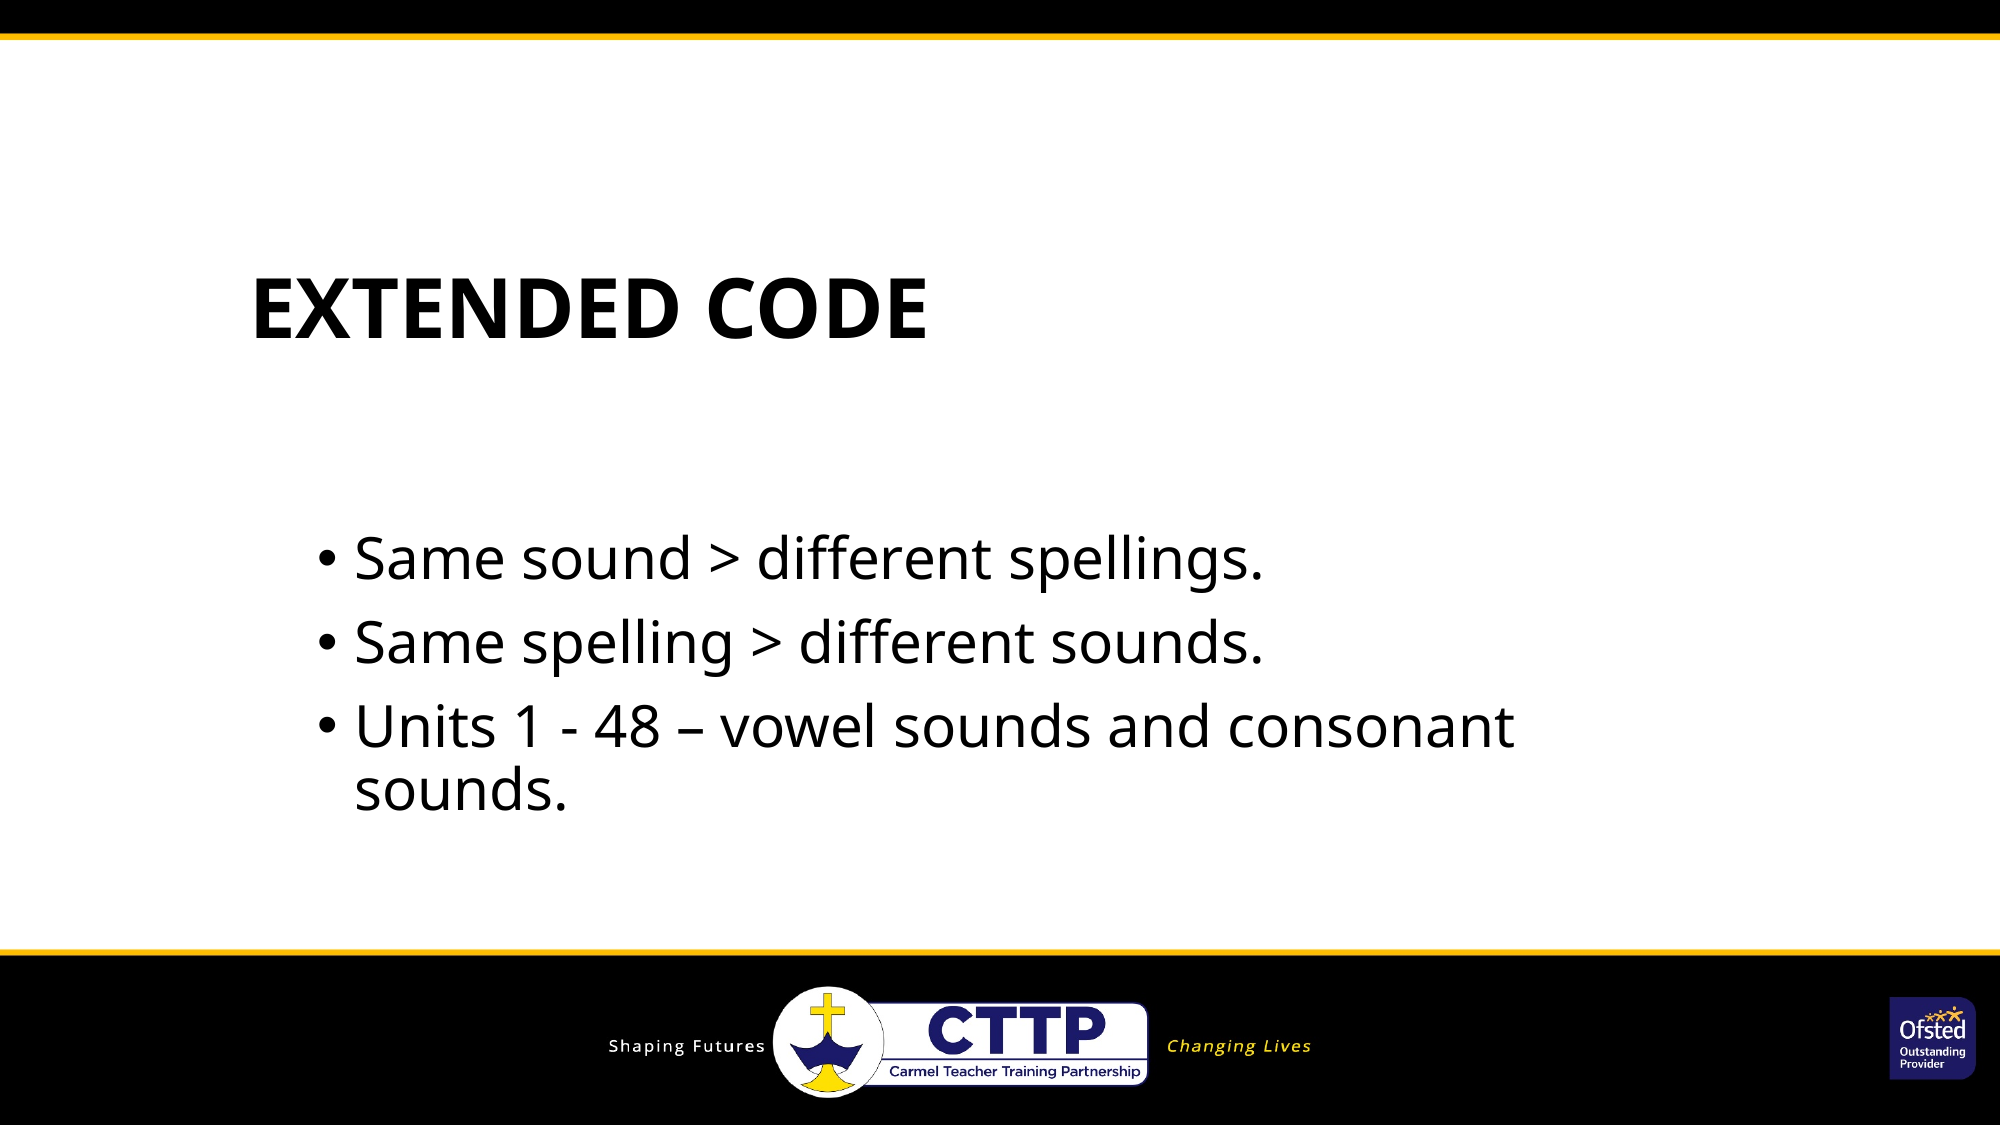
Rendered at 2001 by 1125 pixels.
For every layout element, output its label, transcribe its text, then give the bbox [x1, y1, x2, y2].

list Same sound > different spellings. Same spelling > different sounds. Units 1 - 48 – vowel sounds and consonant sounds. [302, 430, 1653, 1125]
title EXTENDED CODE [234, 217, 1585, 405]
picture [0, 0, 2000, 1125]
